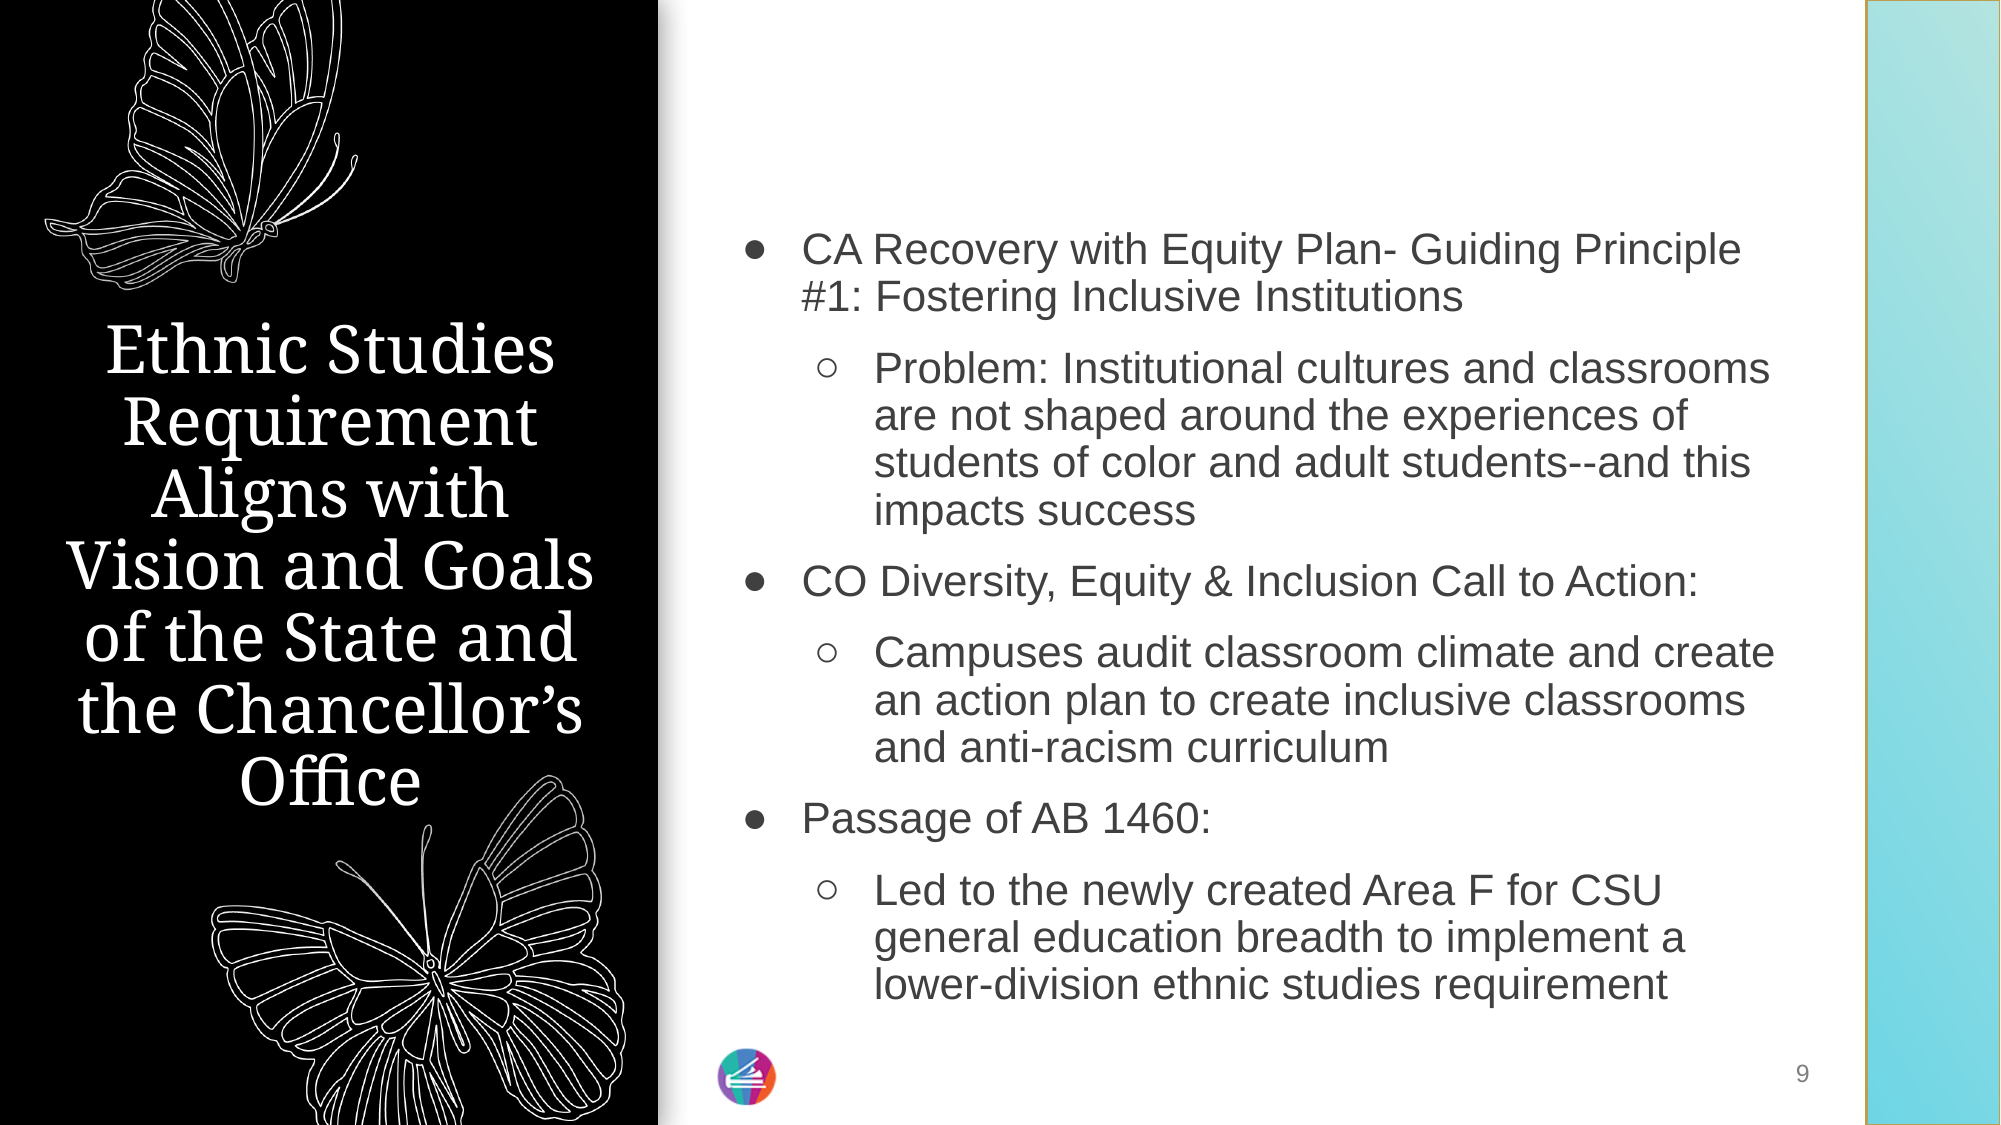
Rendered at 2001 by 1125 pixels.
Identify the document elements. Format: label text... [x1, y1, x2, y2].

list CA Recovery with Equity Plan- Guiding Principle #1: Fostering Inclusive Institutions Problem: Institutional cultures and classrooms are not shaped around the experiences of students of color and adult students--and this impacts success CO Diversity, Equity & Inclusion Call to Action: Campuses audit classroom climate and create an action plan to create inclusive classrooms and anti-racism curriculum Passage of AB 1460: Led to the newly created Area F for CSU general education breadth to implement a lower-division ethnic studies requirement [714, 219, 1810, 1022]
title Ethnic Studies Requirement Aligns with Vision and Goals of the State and the Chancellor’s Office [37, 239, 626, 828]
slide_number 9 [1622, 1042, 1810, 1104]
picture [715, 1046, 778, 1108]
picture [0, 0, 658, 1125]
